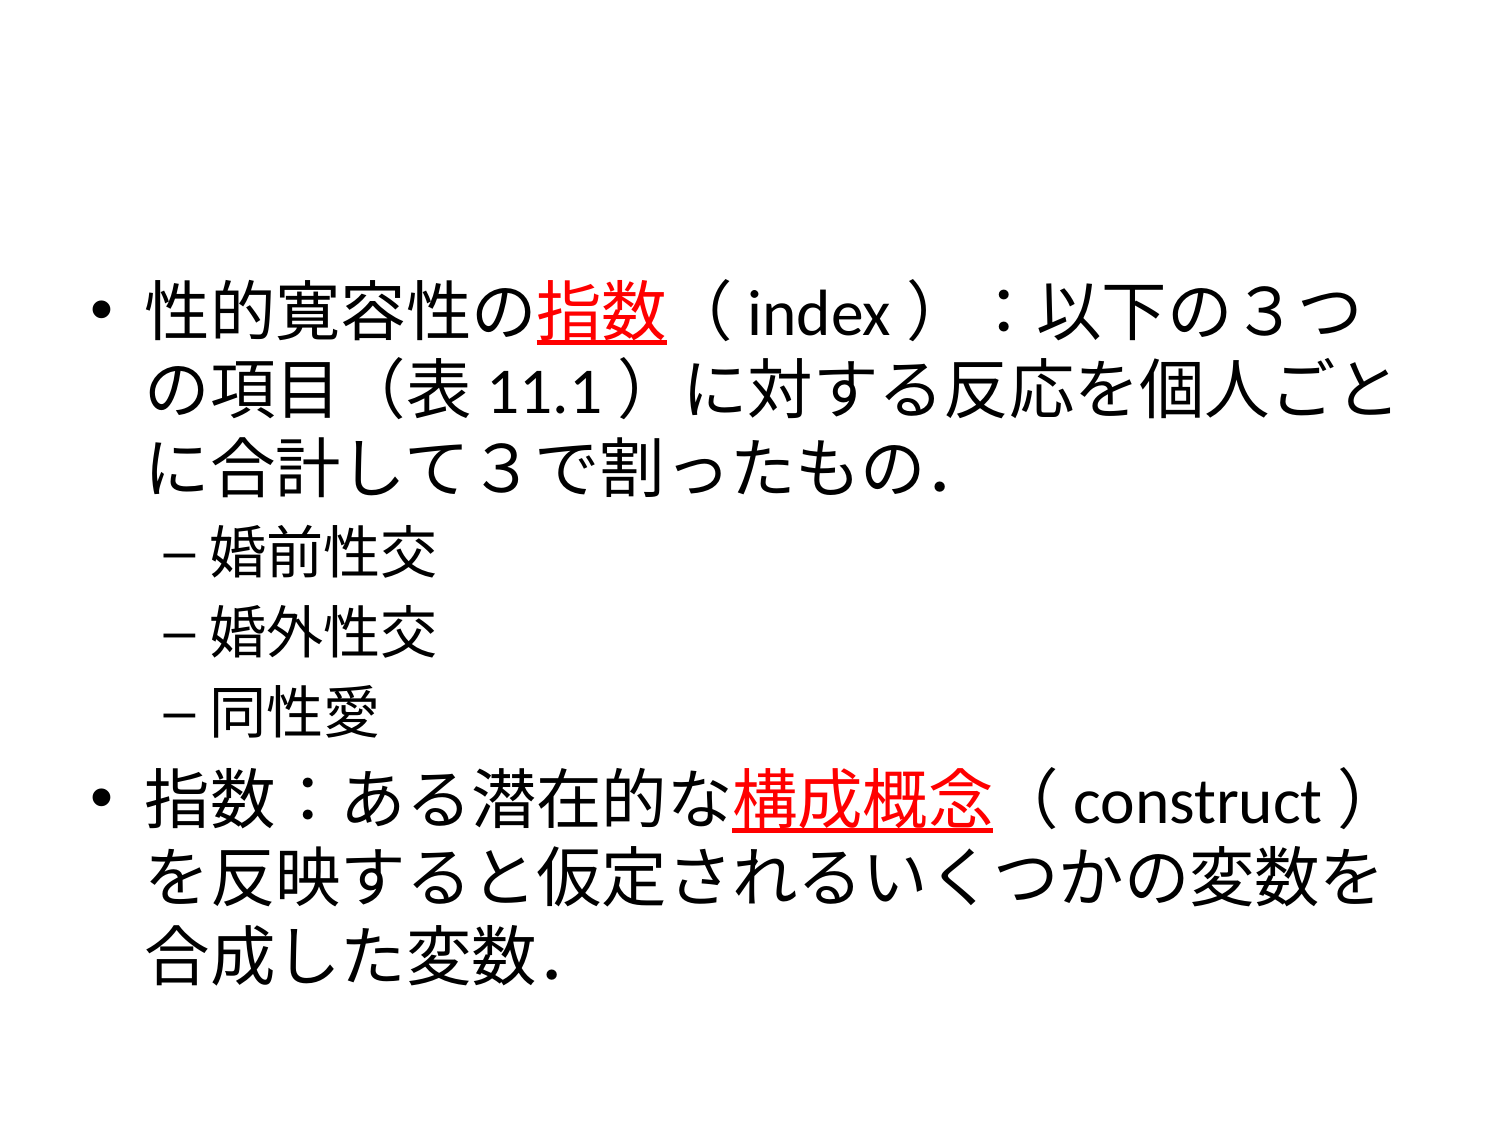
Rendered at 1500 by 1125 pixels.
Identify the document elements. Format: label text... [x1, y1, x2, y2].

list 性的寛容性の指数（index）：以下の３つの項目（表11.1）に対する反応を個人ごとに合計して３で割ったもの． 婚前性交 婚外性交 同性愛 指数：ある潜在的な構成概念（construct）を反映すると仮定されるいくつかの変数を合成した変数． [75, 262, 1425, 1005]
